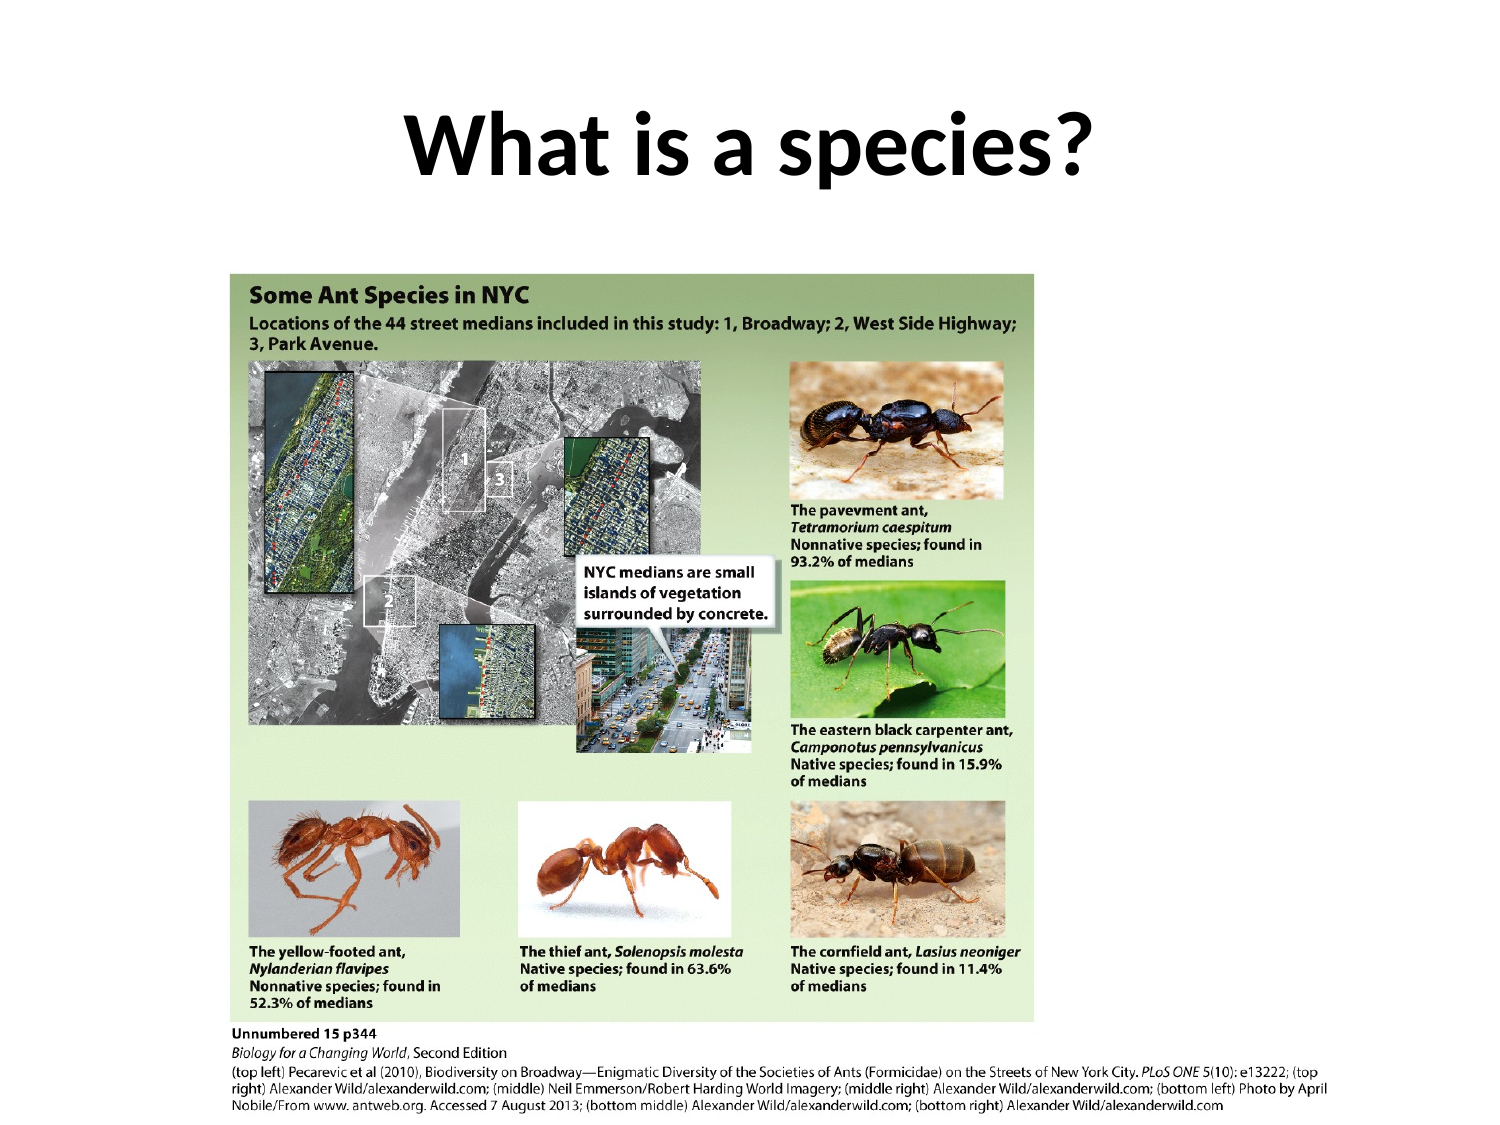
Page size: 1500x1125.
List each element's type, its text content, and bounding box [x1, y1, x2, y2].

title What is a species? [75, 45, 1425, 233]
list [224, 268, 1334, 1121]
